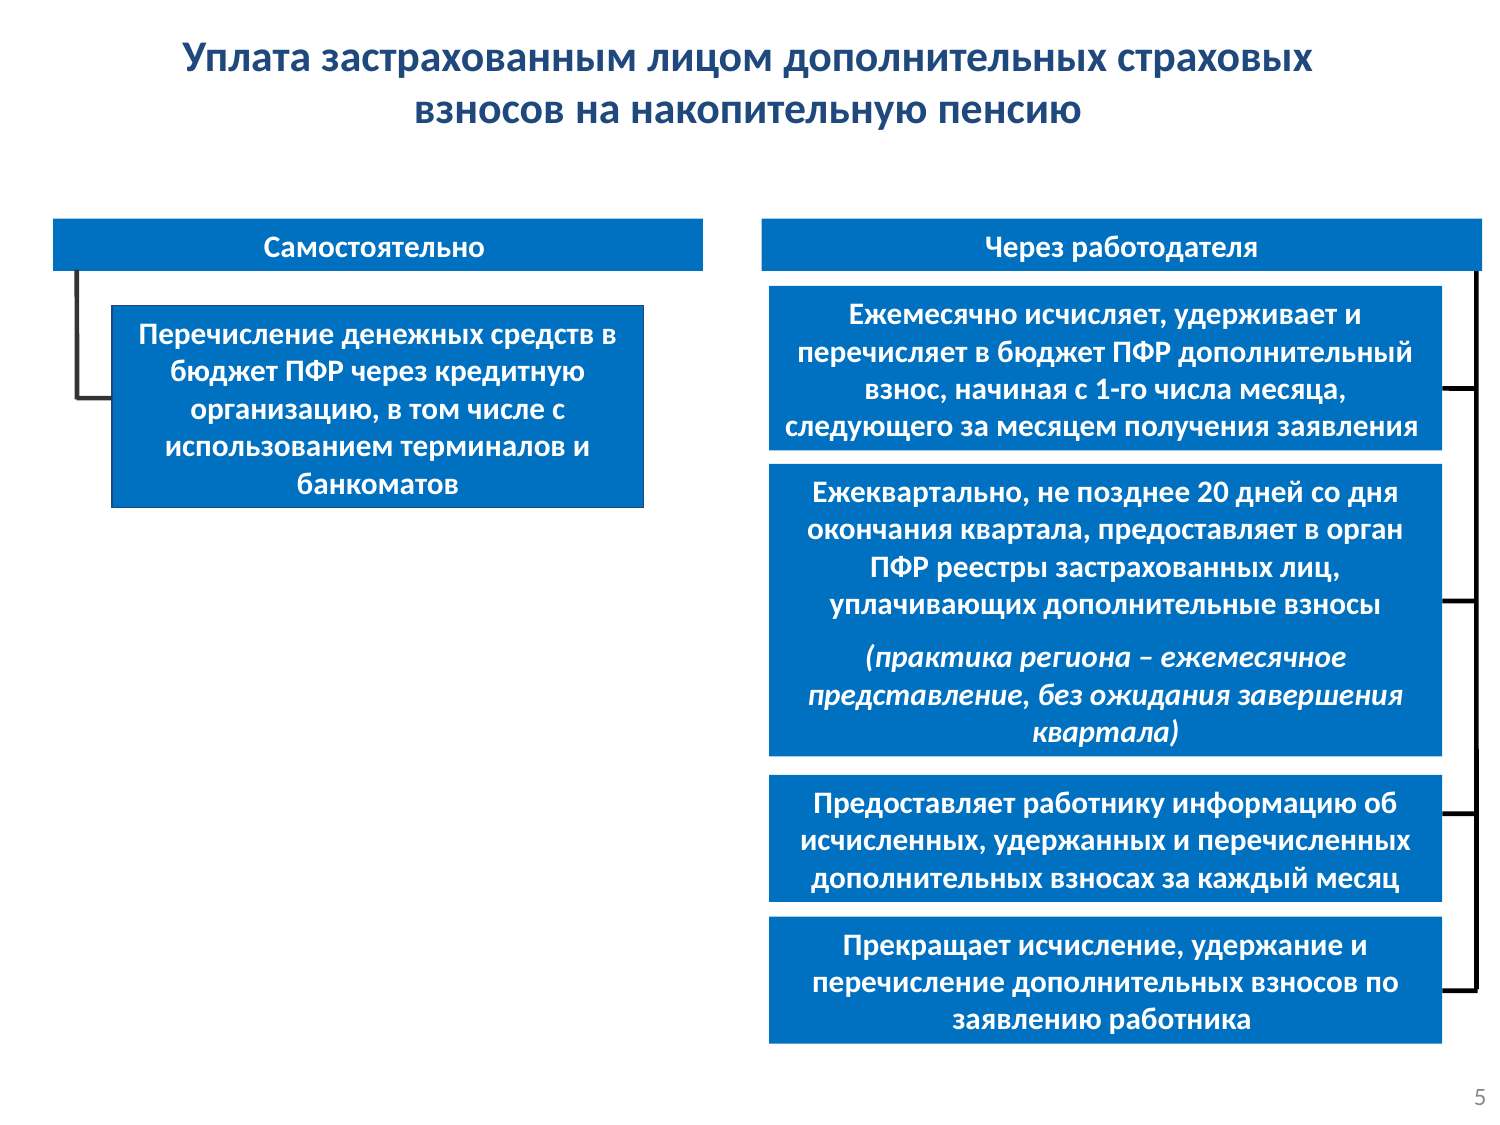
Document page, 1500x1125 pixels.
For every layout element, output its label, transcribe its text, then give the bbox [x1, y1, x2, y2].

slide_number 5 [1151, 1065, 1500, 1125]
text_box Прекращает исчисление, удержание и перечисление дополнительных взносов по заявлению работника [769, 916, 1443, 1044]
text_box Через работодателя [761, 218, 1483, 271]
text_box Предоставляет работнику информацию об исчисленных, удержанных и перечисленных дополнительных взносах за каждый месяц [769, 774, 1443, 902]
text_box Перечисление денежных средств в бюджет ПФР через кредитную организацию, в том числе с использованием терминалов и банкоматов [112, 305, 644, 508]
text_box Ежемесячно исчисляет, удерживает и перечисляет в бюджет ПФР дополнительный взнос, начиная с 1-го числа месяца, следующего за месяцем получения заявления [769, 285, 1443, 451]
text_box Самостоятельно [53, 218, 703, 271]
text_box Уплата застрахованным лицом дополнительных страховых взносов на накопительную пенсию [163, 23, 1333, 138]
text_box Ежеквартально, не позднее 20 дней со дня окончания квартала, предоставляет в орган ПФР реестры застрахованных лиц, уплачивающих дополнительные взносы (практика региона – ежемесячное представление, без ожидания завершения квартала) [769, 463, 1443, 757]
